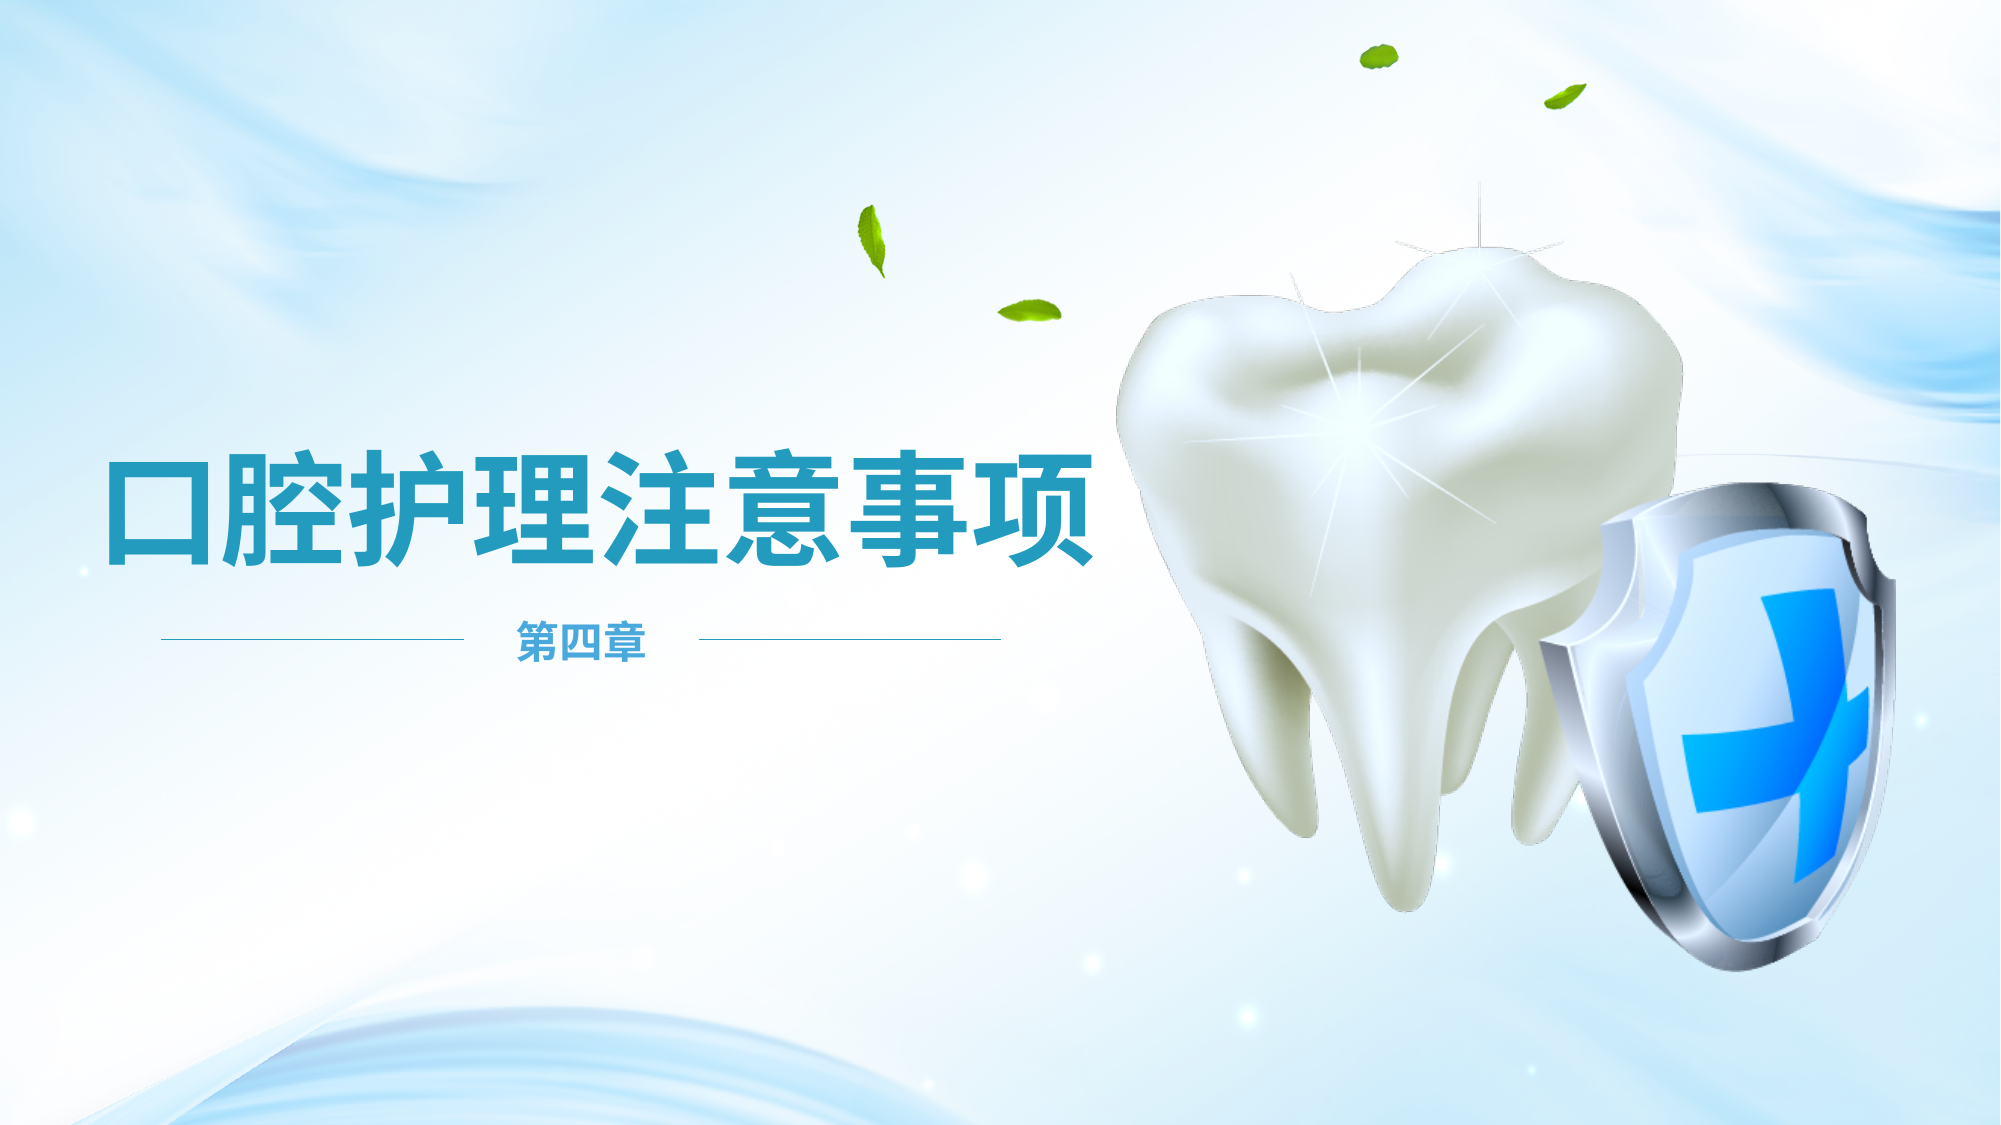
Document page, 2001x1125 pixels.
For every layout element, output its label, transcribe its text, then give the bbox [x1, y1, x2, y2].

text_box 口腔护理注意事项 [81, 424, 1111, 739]
text_box 第四章 [312, 607, 850, 675]
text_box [0, 0, 2000, 1125]
picture [849, 36, 1938, 1034]
